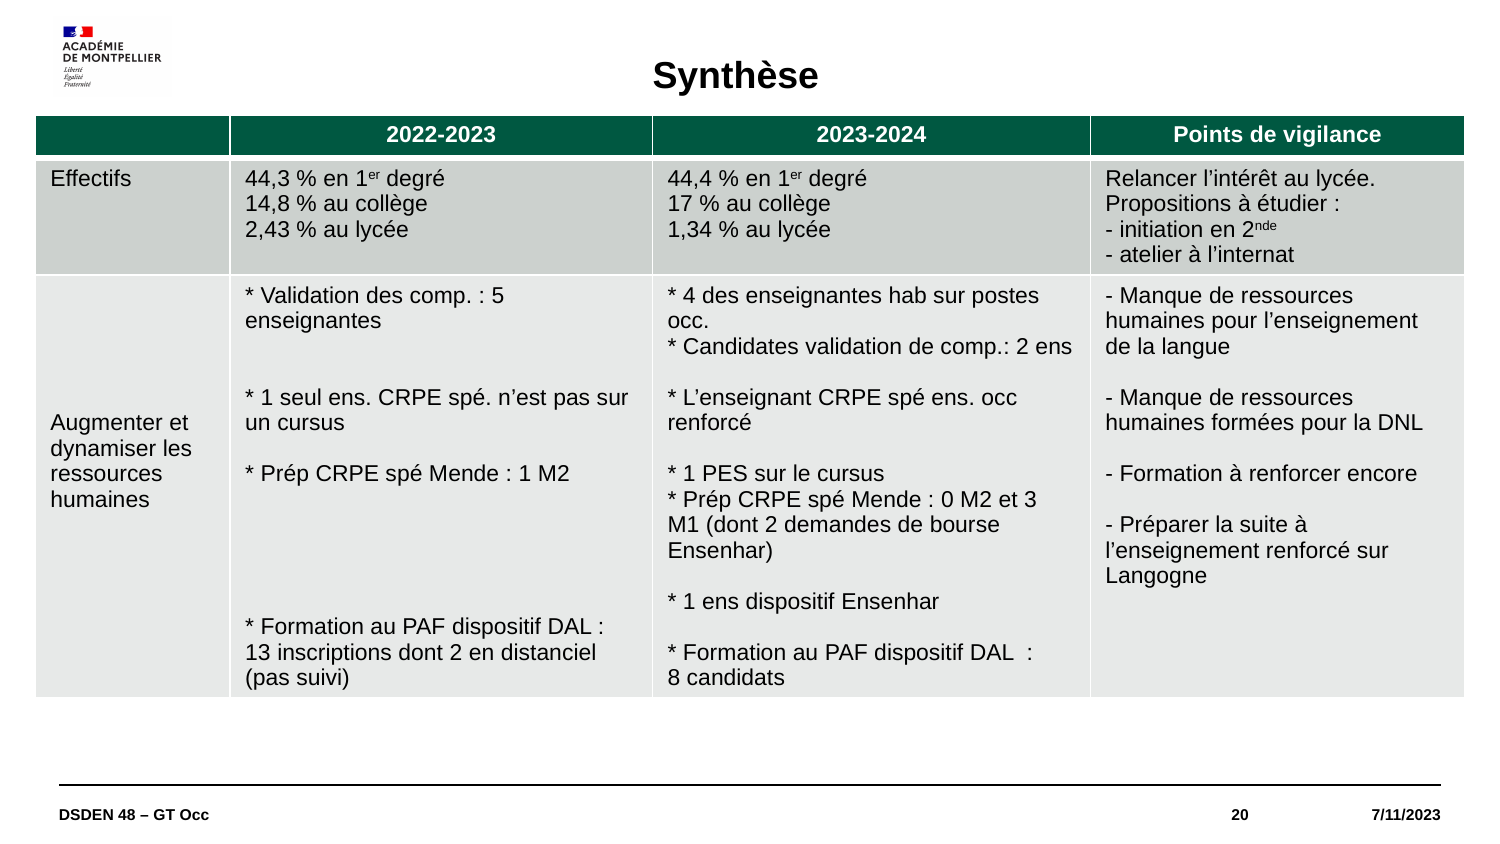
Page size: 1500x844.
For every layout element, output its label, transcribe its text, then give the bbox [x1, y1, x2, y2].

slide_number 20 [1027, 784, 1249, 844]
table_cell Augmenter et dynamiser les ressources humaines [36, 276, 229, 697]
table_cell * 4 des enseignantes hab sur postes occ. * Candidates validation de comp.: 2 ens * L’enseignant CRPE spé ens. occ renforcé * 1 PES sur le cursus * Prép CRPE spé Mende : 0 M2 et 3 M1 (dont 2 demandes de bourse Ensenhar) * 1 ens dispositif Ensenhar * Formation au PAF dispositif DAL : 8 candidats [653, 276, 1090, 697]
table_cell * Validation des comp. : 5 enseignantes * 1 seul ens. CRPE spé. n’est pas sur un cursus * Prép CRPE spé Mende : 1 M2 * Formation au PAF dispositif DAL : 13 inscriptions dont 2 en distanciel (pas suivi) [231, 276, 652, 697]
title Synthèse [652, 55, 848, 97]
table_cell Relancer l’intérêt au lycée. Propositions à étudier : - initiation en 2nde - atelier à l’internat [1091, 161, 1464, 274]
table_cell Effectifs [36, 161, 229, 274]
table_cell - Manque de ressources humaines pour l’enseignement de la langue - Manque de ressources humaines formées pour la DNL - Formation à renforcer encore - Préparer la suite à l’enseignement renforcé sur Langogne [1091, 276, 1464, 697]
table_header 2022-2023 [231, 116, 652, 155]
table_cell 44,3 % en 1er degré 14,8 % au collège 2,43 % au lycée [231, 161, 652, 274]
table_header [36, 116, 229, 155]
footer DSDEN 48 – GT Occ [59, 784, 1027, 844]
table_header Points de vigilance [1091, 116, 1464, 155]
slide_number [1249, 784, 1441, 844]
picture [53, 16, 172, 97]
table_cell 44,4 % en 1er degré 17 % au collège 1,34 % au lycée [653, 161, 1090, 274]
table_header 2023-2024 [653, 116, 1090, 155]
